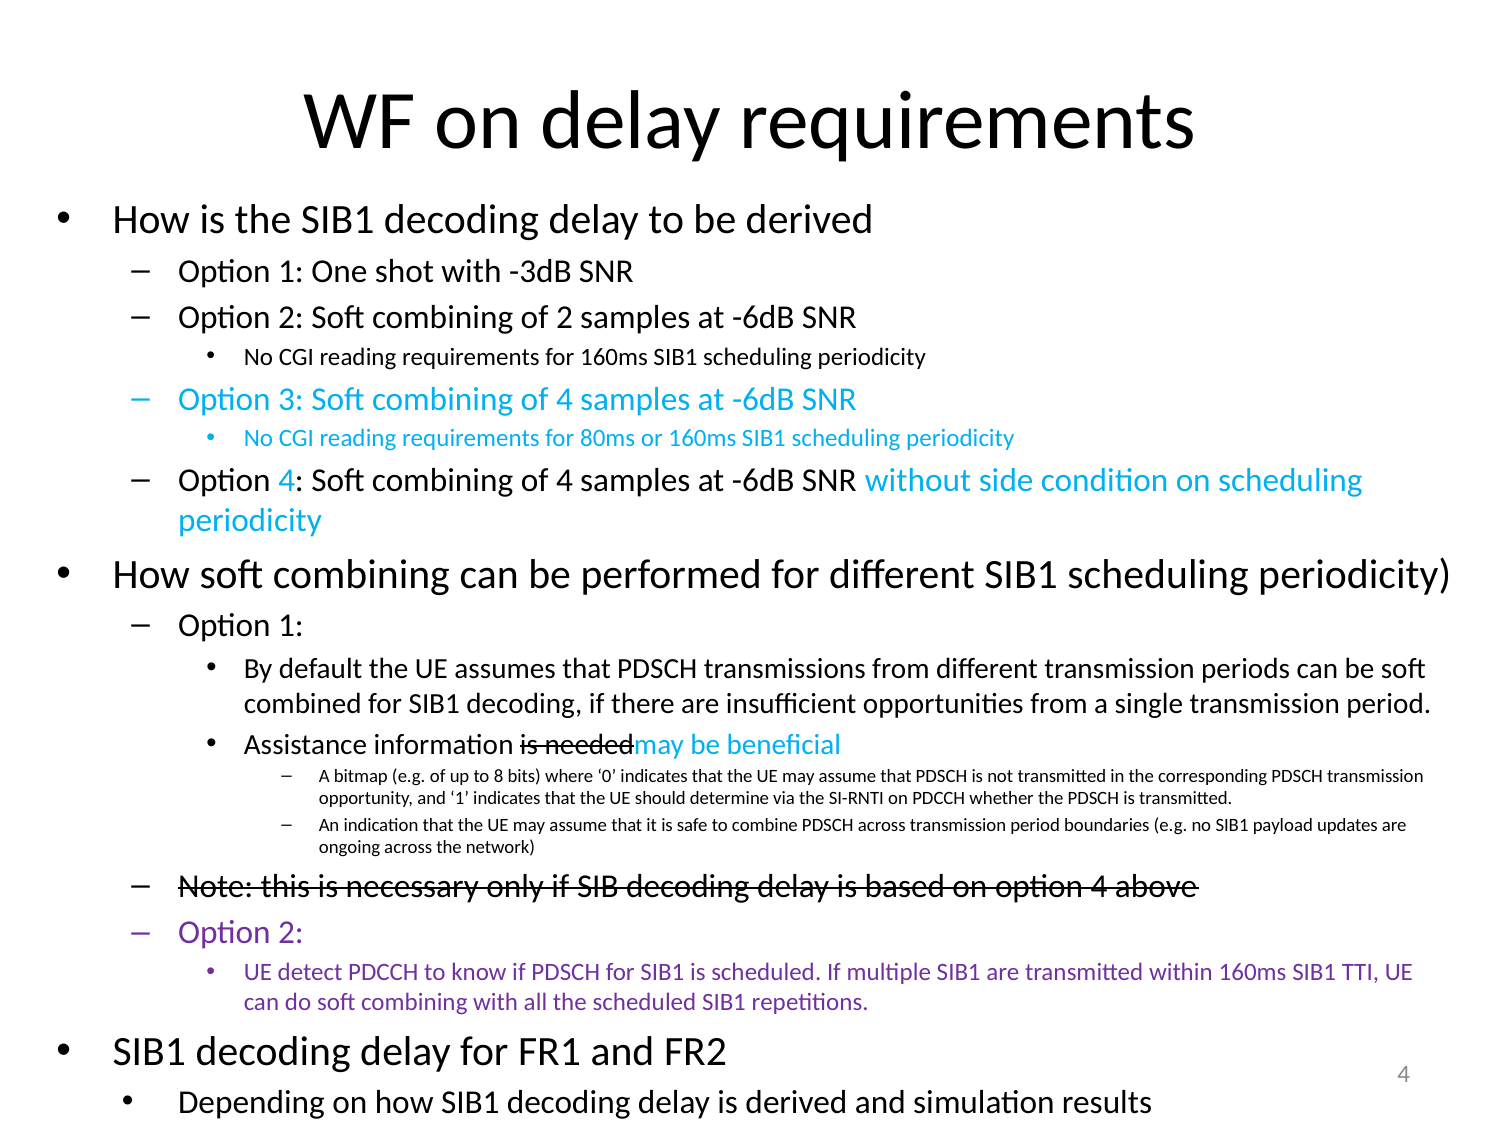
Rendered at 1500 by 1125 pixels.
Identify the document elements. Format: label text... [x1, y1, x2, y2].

list How is the SIB1 decoding delay to be derived Option 1: One shot with -3dB SNR Option 2: Soft combining of 2 samples at -6dB SNR No CGI reading requirements for 160ms SIB1 scheduling periodicity Option 3: Soft combining of 4 samples at -6dB SNR No CGI reading requirements for 80ms or 160ms SIB1 scheduling periodicity Option 4: Soft combining of 4 samples at -6dB SNR without side condition on scheduling periodicity How soft combining can be performed for different SIB1 scheduling periodicity) Option 1: By default the UE assumes that PDSCH transmissions from different transmission periods can be soft combined for SIB1 decoding, if there are insufficient opportunities from a single transmission period. Assistance information is neededmay be beneficial A bitmap (e.g. of up to 8 bits) where ‘0’ indicates that the UE may assume that PDSCH is not transmitted in the corresponding PDSCH transmission opportunity, and ‘1’ indicates that the UE should determine via the SI-RNTI on PDCCH whether the PDSCH is transmitted. An indication that the UE may assume that it is safe to combine PDSCH across transmission period boundaries (e.g. no SIB1 payload updates are ongoing across the network) Note: this is necessary only if SIB decoding delay is based on option 4 above Option 2: UE detect PDCCH to know if PDSCH for SIB1 is scheduled. If multiple SIB1 are transmitted within 160ms SIB1 TTI, UE can do soft combining with all the scheduled SIB1 repetitions. SIB1 decoding delay for FR1 and FR2 Depending on how SIB1 decoding delay is derived and simulation results SINR Side condition for inter-frequency NR CGI reading Depending on how SIB1 decoding delay is derived [40, 184, 1471, 1059]
title WF on delay requirements [74, 44, 1426, 184]
slide_number 4 [1074, 1042, 1425, 1103]
